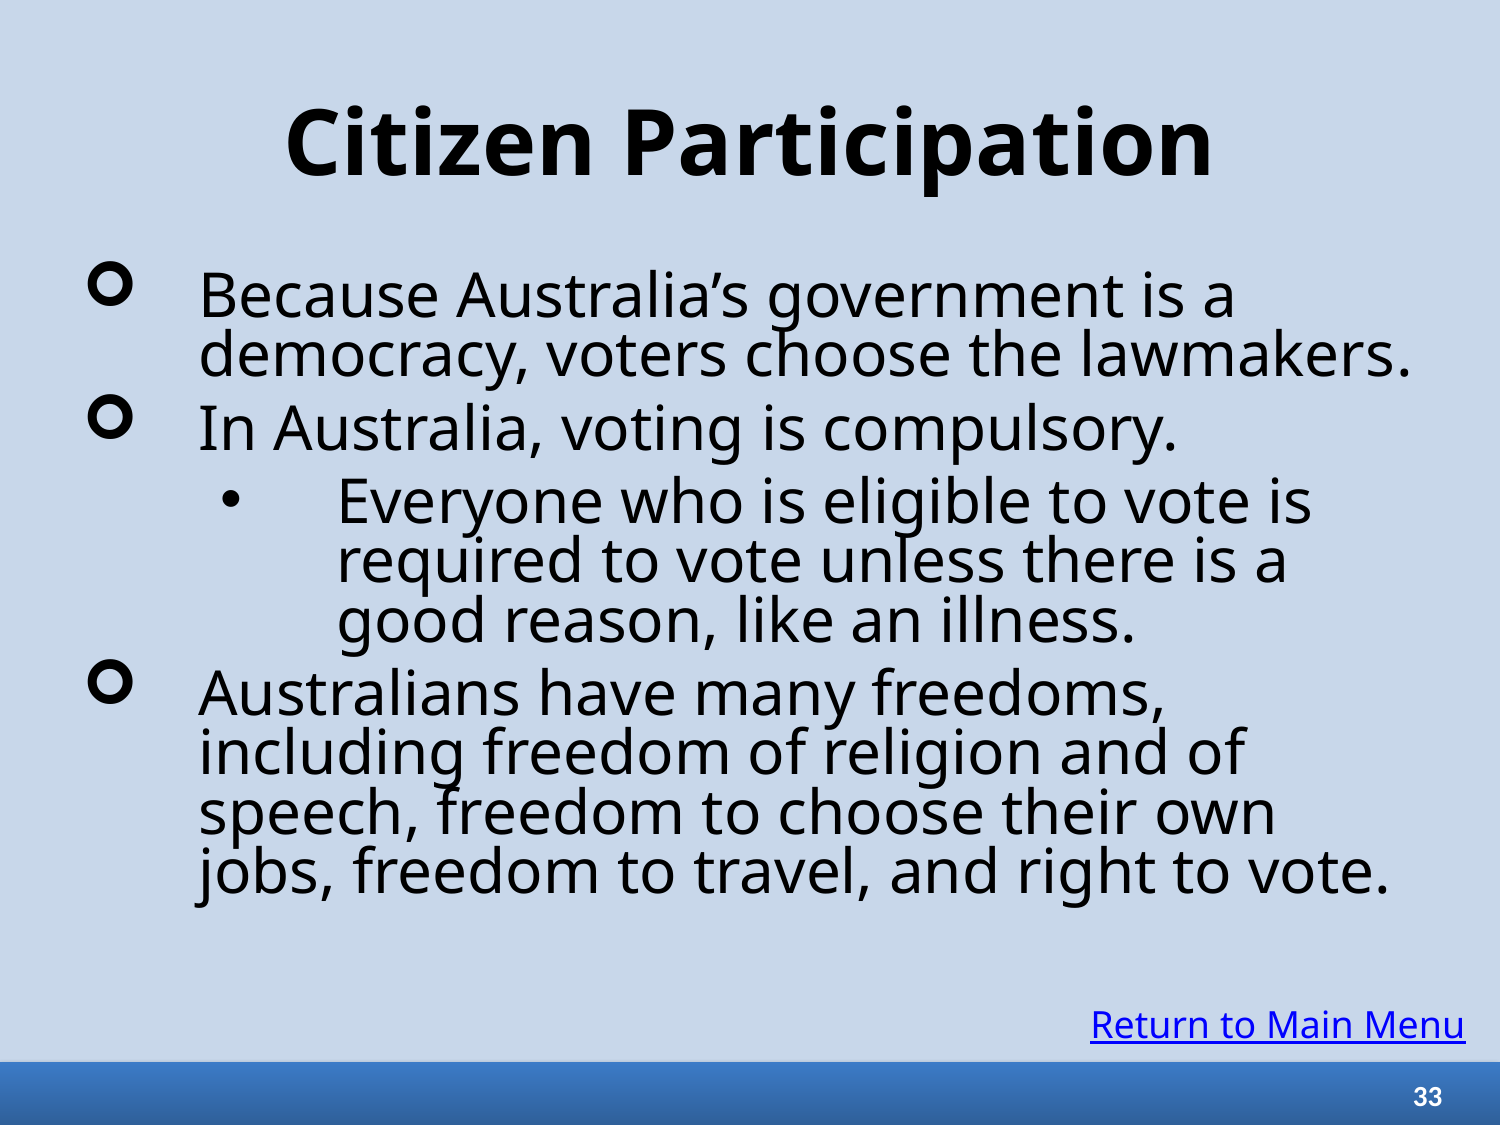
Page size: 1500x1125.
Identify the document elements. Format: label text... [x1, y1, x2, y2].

text_box Return to Main Menu [1082, 993, 1482, 1060]
slide_number 33 [1398, 1070, 1451, 1120]
title Citizen Participation [74, 44, 1426, 234]
list Because Australia’s government is a democracy, voters choose the lawmakers. In Australia, voting is compulsory. Everyone who is eligible to vote is required to vote unless there is a good reason, like an illness. Australians have many freedoms, including freedom of religion and of speech, freedom to choose their own jobs, freedom to travel, and right to vote. [74, 261, 1426, 1006]
